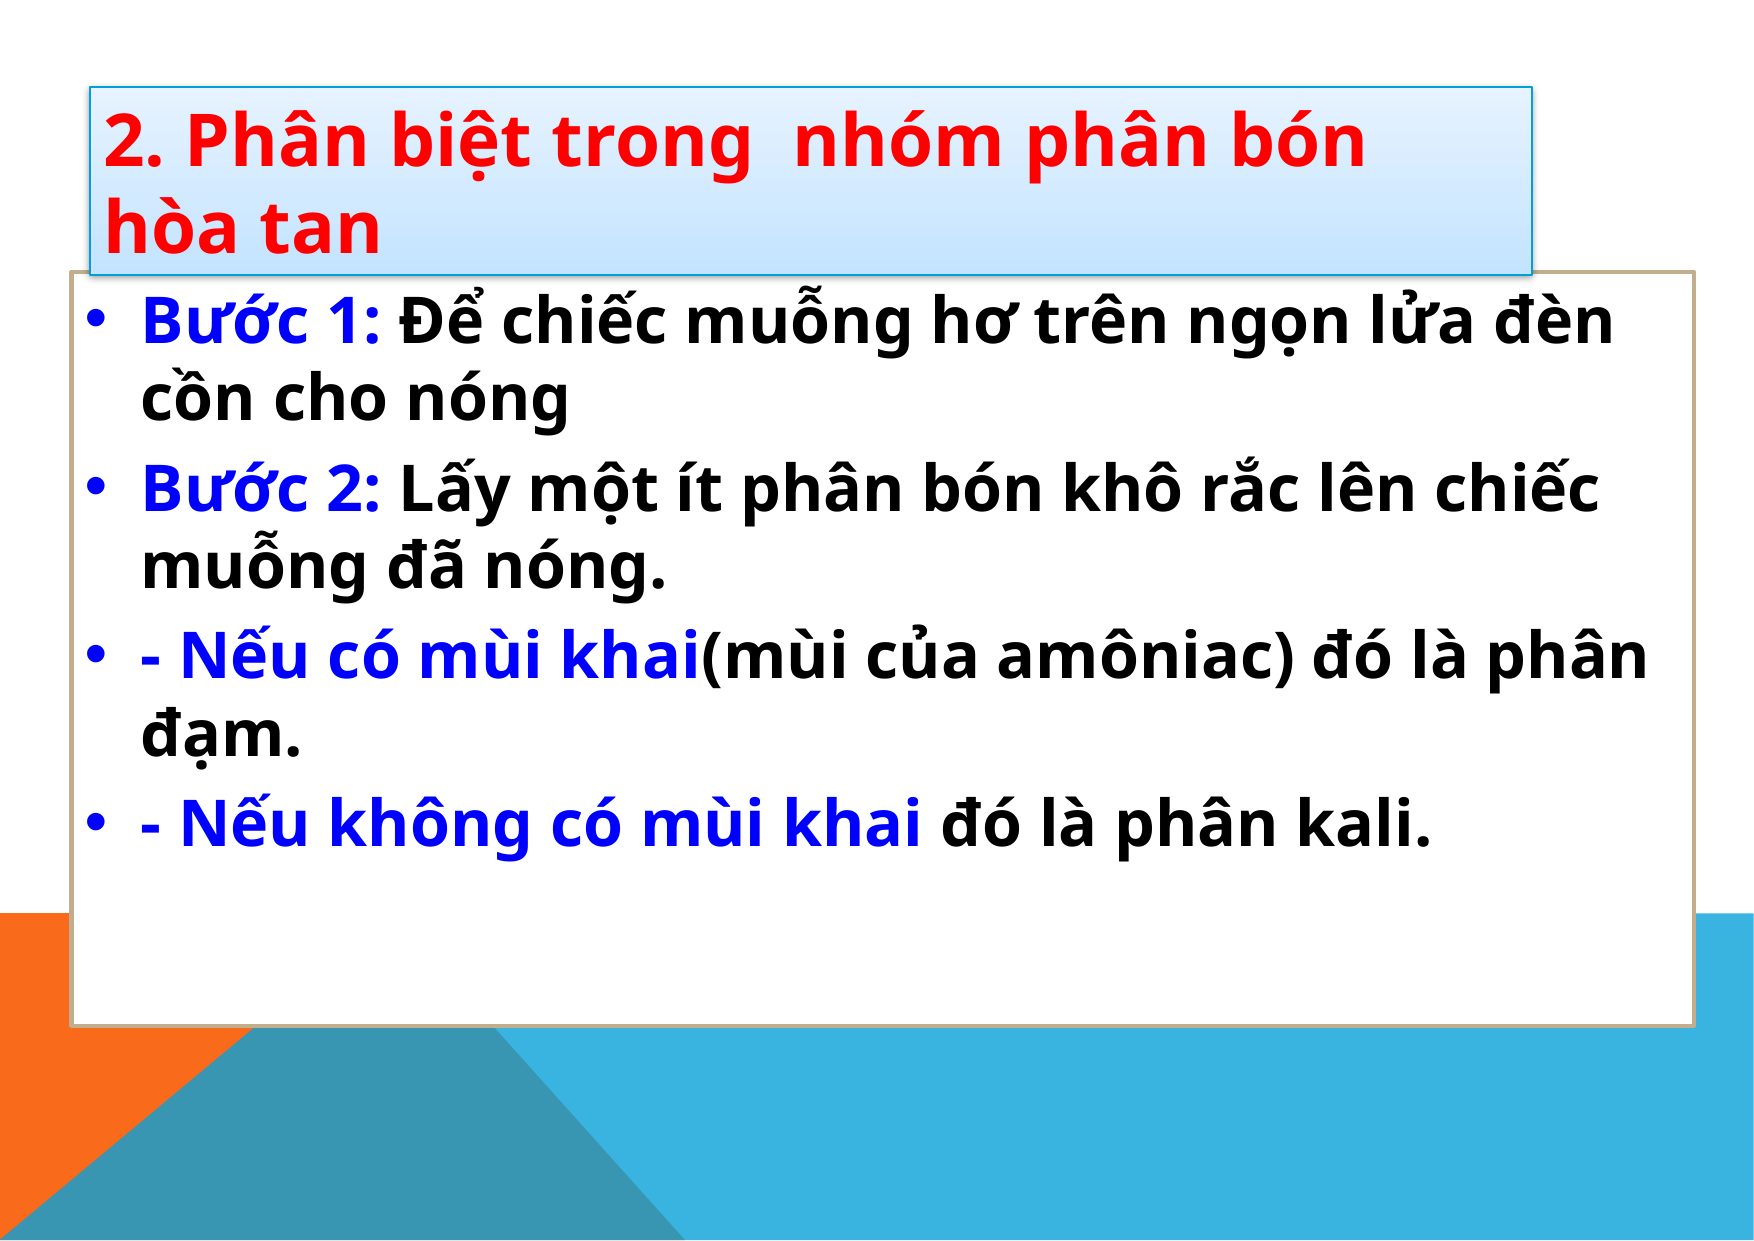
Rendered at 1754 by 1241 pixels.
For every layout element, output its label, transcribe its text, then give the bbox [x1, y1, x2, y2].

text_box 2. Phân biệt trong nhóm phân bón hòa tan [89, 86, 1533, 276]
text_box Bước 1: Để chiếc muỗng hơ trên ngọn lửa đèn cồn cho nóng Bước 2: Lấy một ít phân bón khô rắc lên chiếc muỗng đã nóng. - Nếu có mùi khai(mùi của amôniac) đó là phân đạm. - Nếu không có mùi khai đó là phân kali. [69, 270, 1696, 1028]
